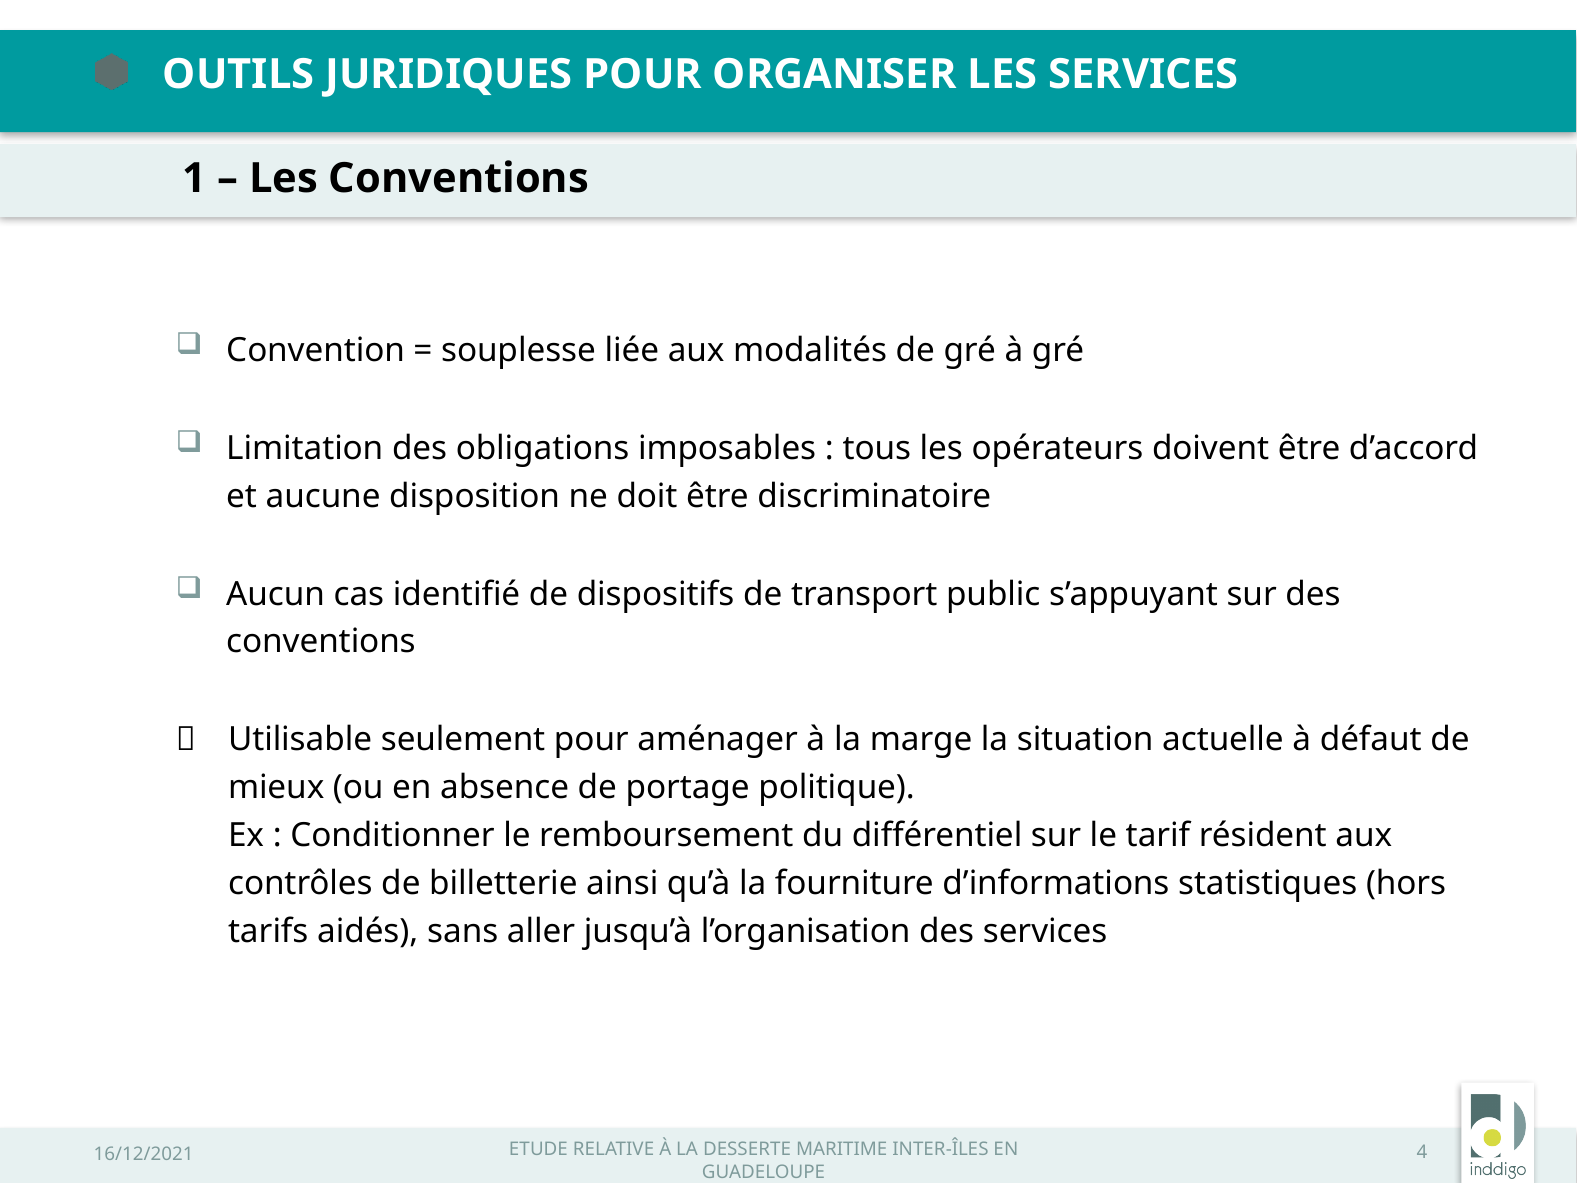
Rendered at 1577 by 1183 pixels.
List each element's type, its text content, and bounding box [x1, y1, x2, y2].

text_box 1 – Les Conventions [167, 142, 605, 208]
text_box 16/12/2021 [78, 1140, 434, 1165]
text_box 1 [1087, 1140, 1443, 1165]
text_box Etude relative à la desserte maritime inter-îles en Guadeloupe [472, 1140, 1054, 1179]
picture [1470, 1094, 1526, 1179]
picture [95, 53, 128, 90]
text_box Outils juridiques pour organiser les services [78, 38, 1560, 112]
text_box Convention = souplesse liée aux modalités de gré à gré Limitation des obligations imposables : tous les opérateurs doivent être d’accord et aucune disposition ne doit être discriminatoire Aucun cas identifié de dispositifs de transport public s’appuyant sur des conventions  Utilisable seulement pour aménager à la marge la situation actuelle à défaut de mieux (ou en absence de portage politique). Ex : Conditionner le remboursement du différentiel sur le tarif résident aux contrôles de billetterie ainsi qu’à la fourniture d’informations statistiques (hors tarifs aidés), sans aller jusqu’à l’organisation des services [153, 311, 1514, 976]
